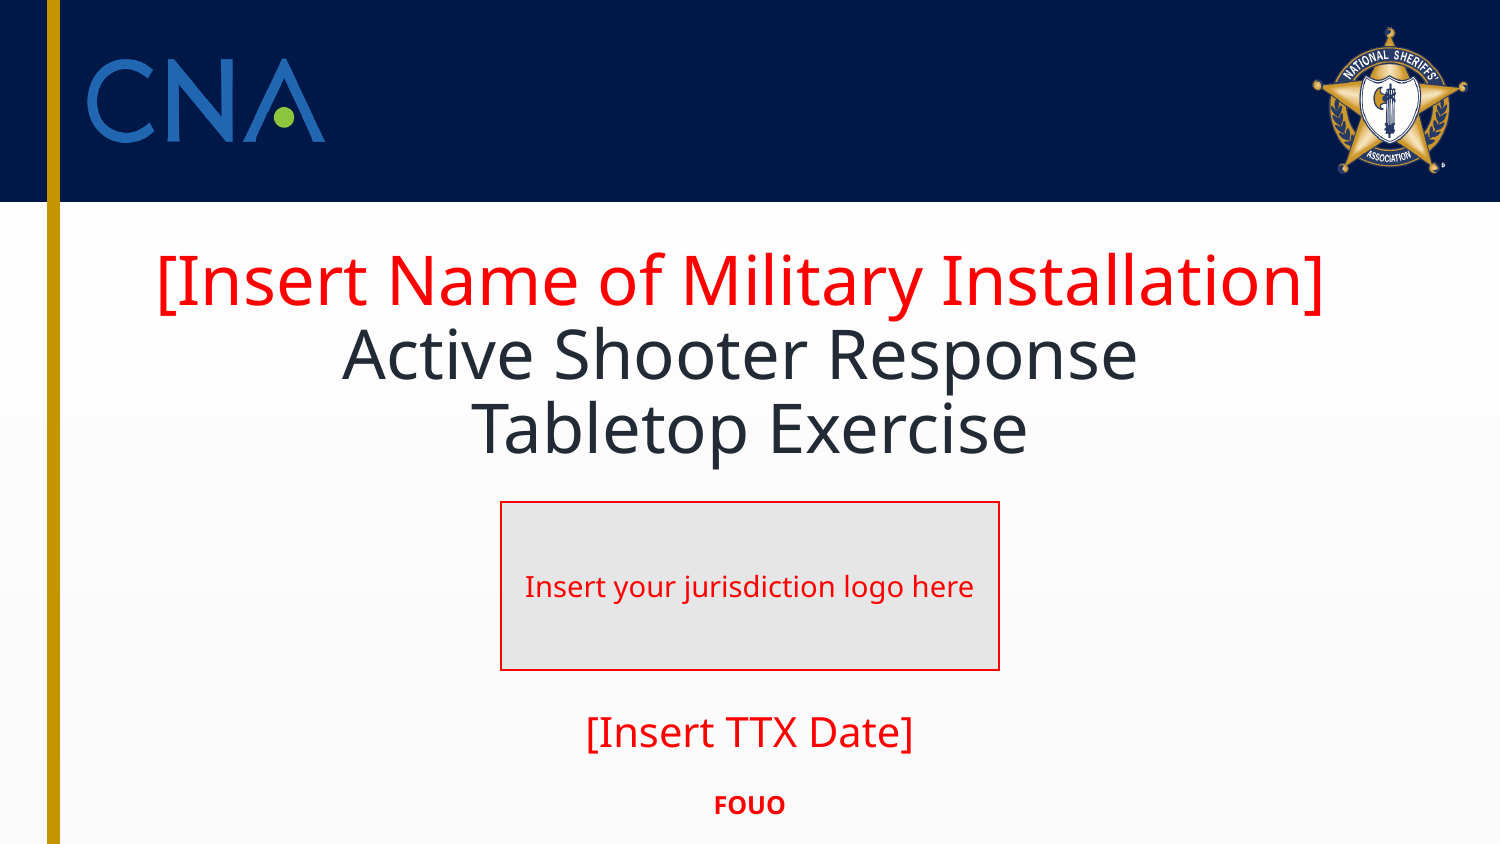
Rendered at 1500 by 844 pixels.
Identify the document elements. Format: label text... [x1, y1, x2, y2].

footer FOUO [496, 782, 1004, 827]
text_box [Insert TTX Date] [440, 666, 1059, 803]
picture [82, 55, 330, 146]
text_box Insert your jurisdiction logo here [500, 501, 1000, 671]
title [Insert Name of Military Installation] Active Shooter Response Tabletop Exercise [103, 212, 1397, 503]
picture [1312, 27, 1469, 174]
